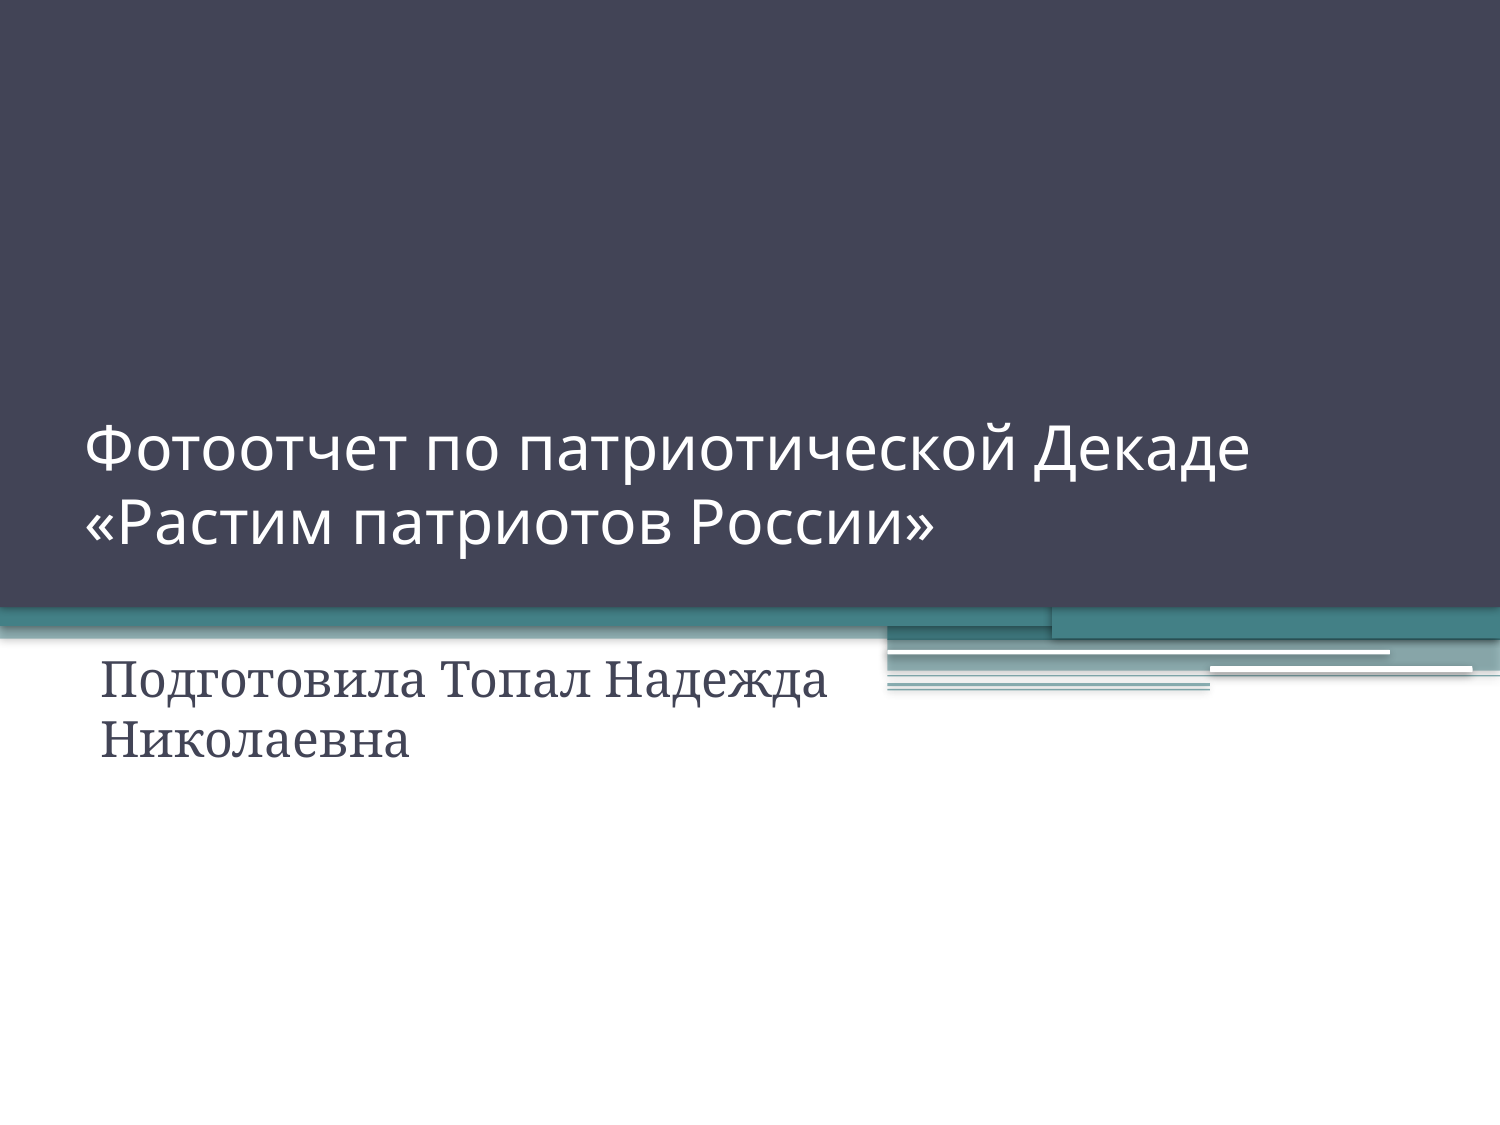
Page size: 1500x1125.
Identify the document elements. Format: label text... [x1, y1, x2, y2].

subtitle Подготовила Топал Надежда Николаевна [75, 639, 888, 928]
title Фотоотчет по патриотической Декаде «Растим патриотов России» [70, 398, 1458, 640]
